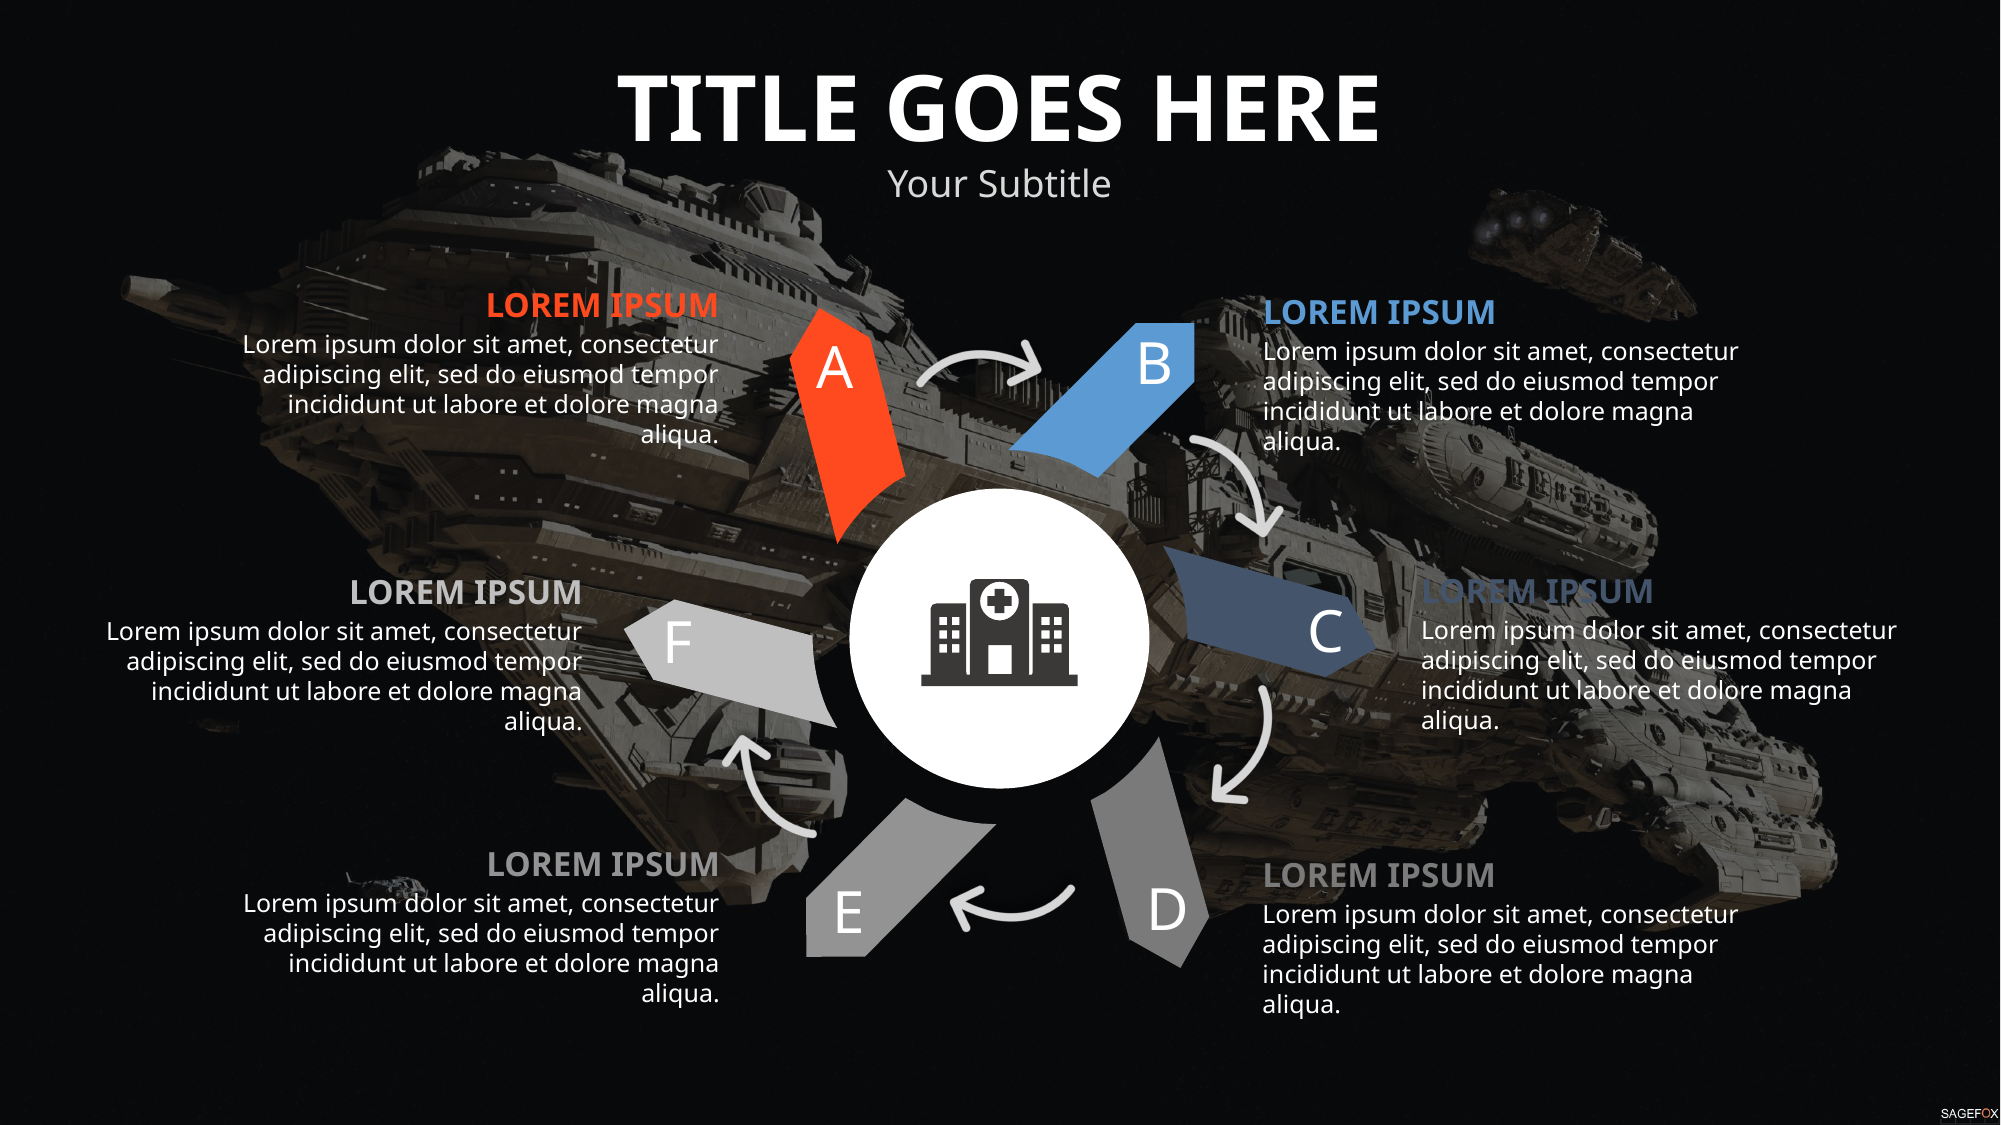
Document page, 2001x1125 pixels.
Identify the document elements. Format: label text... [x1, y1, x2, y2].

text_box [814, 761, 928, 990]
text_box [921, 579, 1078, 687]
text_box LOREM IPSUM Lorem ipsum dolor sit amet, consectetur adipiscing elit, sed do eiusmod tempor incididunt ut labore et dolore magna aliqua. [210, 278, 730, 454]
text_box LOREM IPSUM Lorem ipsum dolor sit amet, consectetur adipiscing elit, sed do eiusmod tempor incididunt ut labore et dolore magna aliqua. [1252, 848, 1772, 1024]
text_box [1147, 575, 1381, 673]
text_box [852, 487, 1147, 790]
text_box LOREM IPSUM Lorem ipsum dolor sit amet, consectetur adipiscing elit, sed do eiusmod tempor incididunt ut labore et dolore magna aliqua. [1411, 564, 1930, 740]
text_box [1108, 743, 1199, 973]
text_box LOREM IPSUM Lorem ipsum dolor sit amet, consectetur adipiscing elit, sed do eiusmod tempor incididunt ut labore et dolore magna aliqua. [74, 565, 593, 741]
picture [0, 0, 2001, 1125]
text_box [1005, 318, 1227, 443]
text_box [619, 597, 852, 700]
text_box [801, 304, 890, 538]
text_box LOREM IPSUM Lorem ipsum dolor sit amet, consectetur adipiscing elit, sed do eiusmod tempor incididunt ut labore et dolore magna aliqua. [1252, 285, 1772, 461]
text_box TITLE GOES HERE Your Subtitle [548, 42, 1452, 212]
text_box LOREM IPSUM Lorem ipsum dolor sit amet, consectetur adipiscing elit, sed do eiusmod tempor incididunt ut labore et dolore magna aliqua. [211, 837, 730, 1013]
